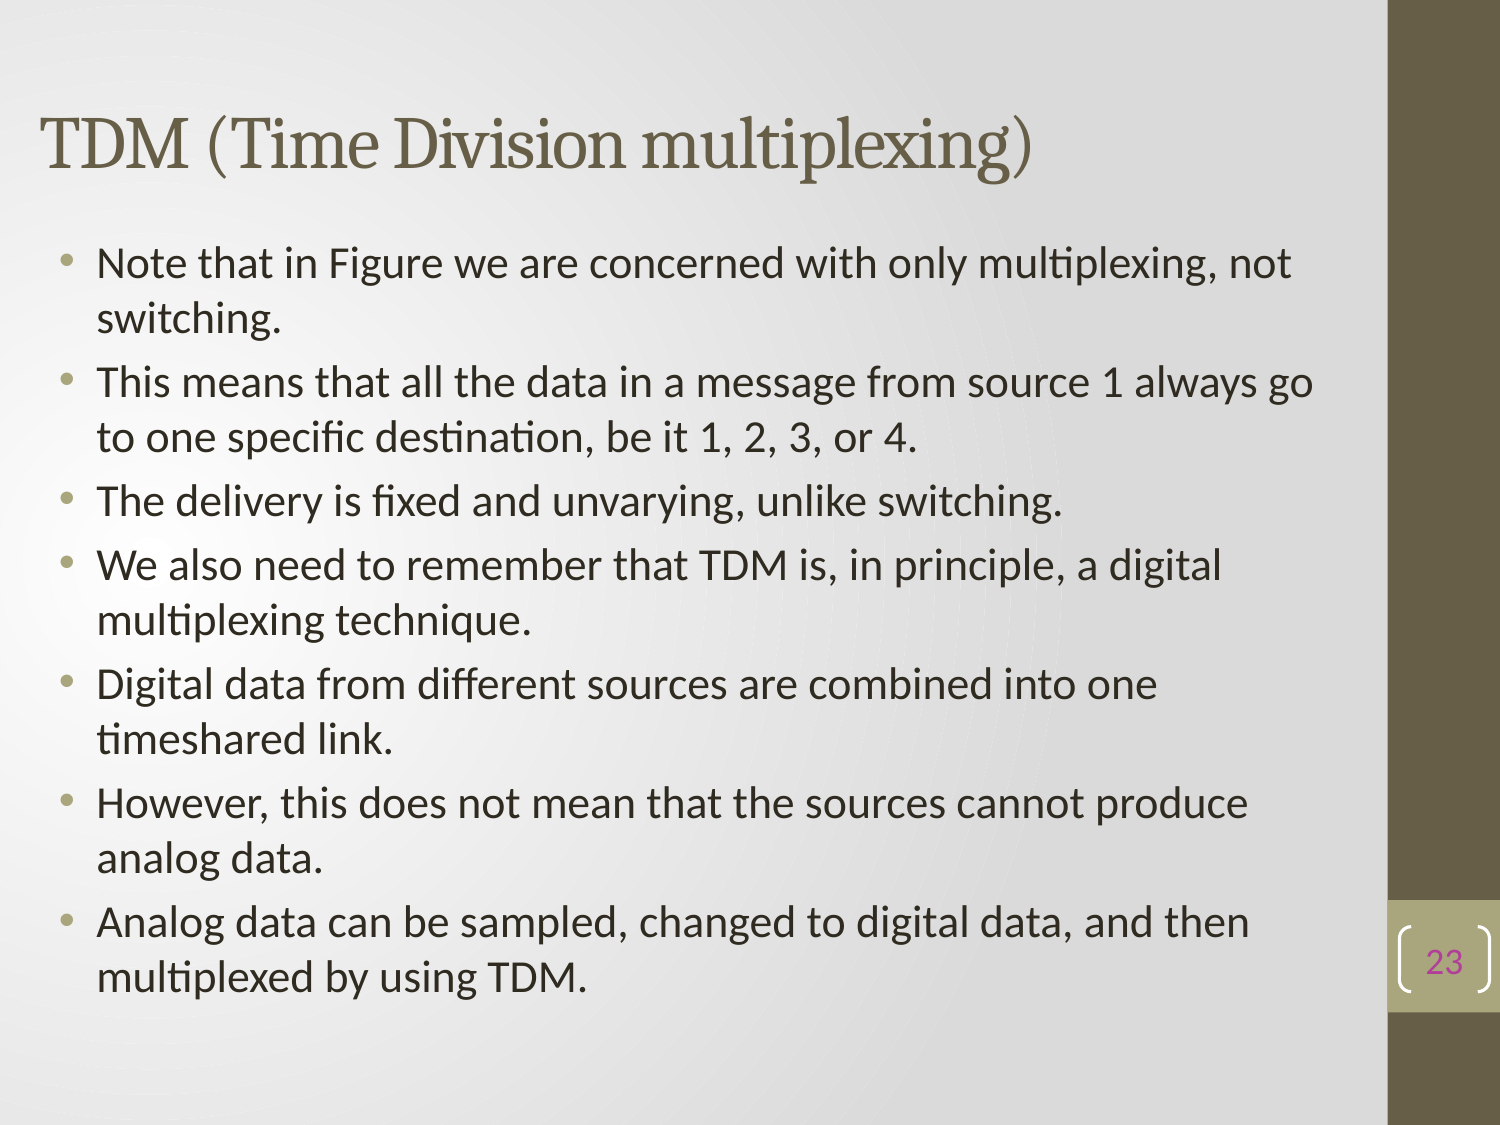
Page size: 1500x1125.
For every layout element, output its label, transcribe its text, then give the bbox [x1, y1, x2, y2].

list Note that in Figure we are concerned with only multiplexing, not switching. This means that all the data in a message from source 1 always go to one specific destination, be it 1, 2, 3, or 4. The delivery is fixed and unvarying, unlike switching. We also need to remember that TDM is, in principle, a digital multiplexing technique. Digital data from different sources are combined into one timeshared link. However, this does not mean that the sources cannot produce analog data. Analog data can be sampled, changed to digital data, and then multiplexed by using TDM. [24, 224, 1363, 1100]
title TDM (Time Division multiplexing) [24, 45, 1363, 224]
slide_number 23 [1397, 925, 1492, 994]
